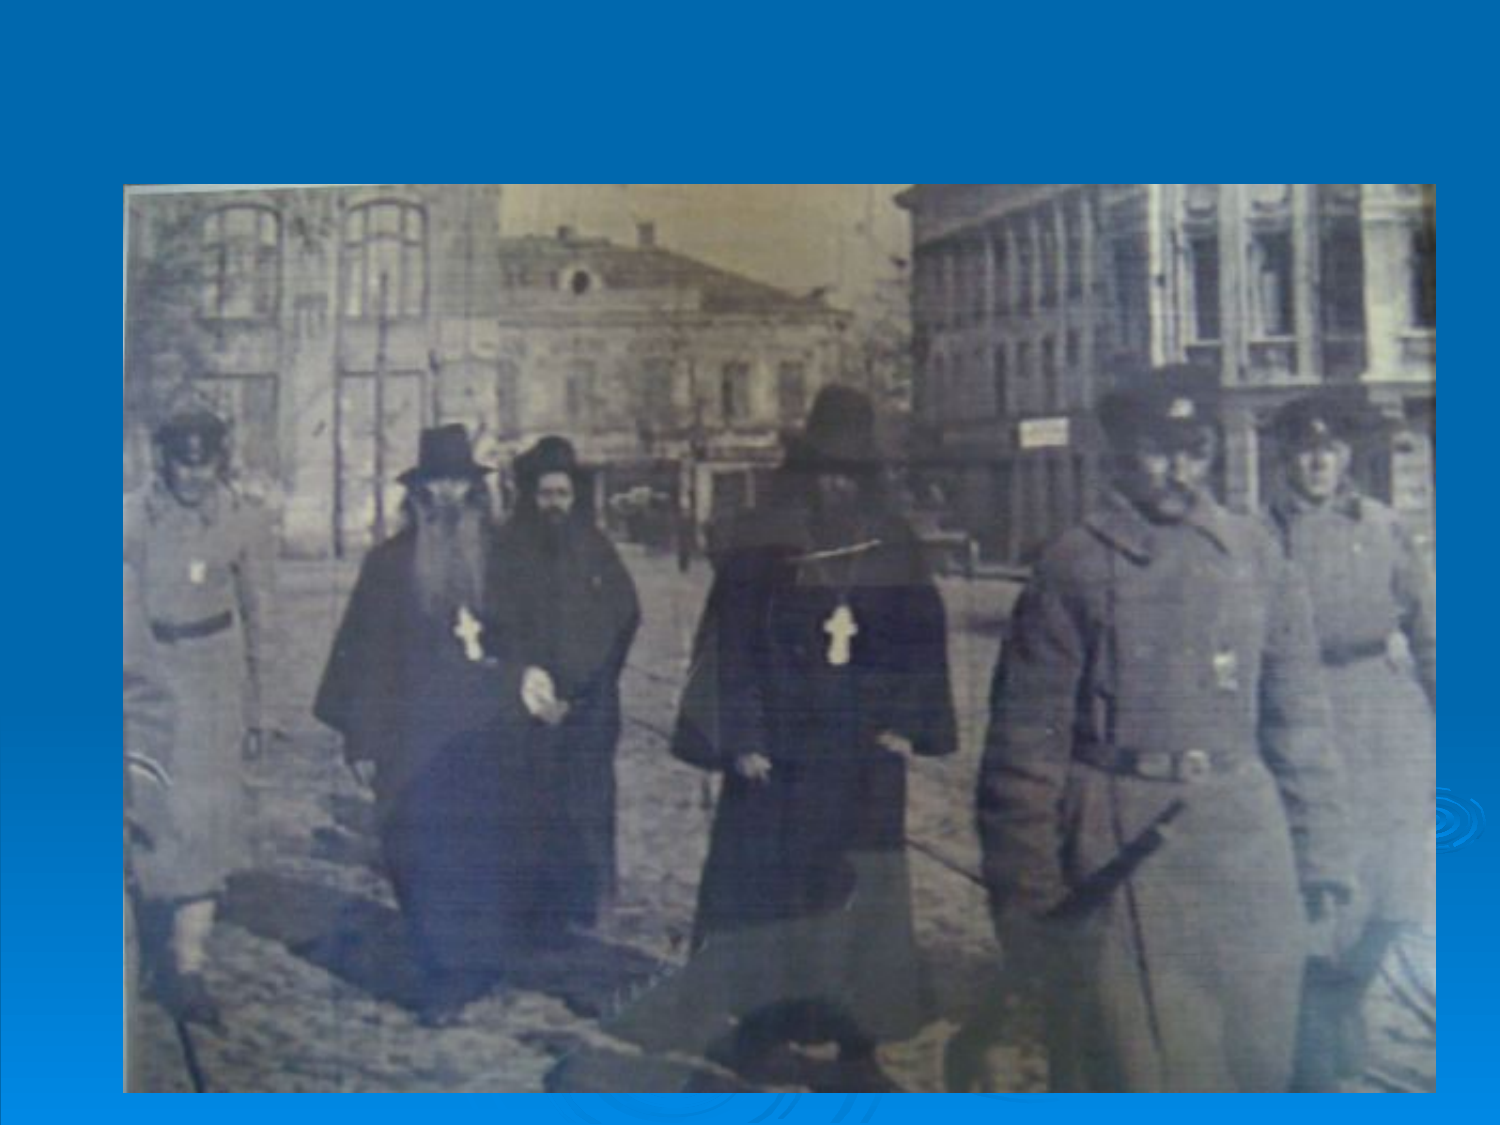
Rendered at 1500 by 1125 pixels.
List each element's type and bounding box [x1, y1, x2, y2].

picture [123, 184, 1436, 1093]
